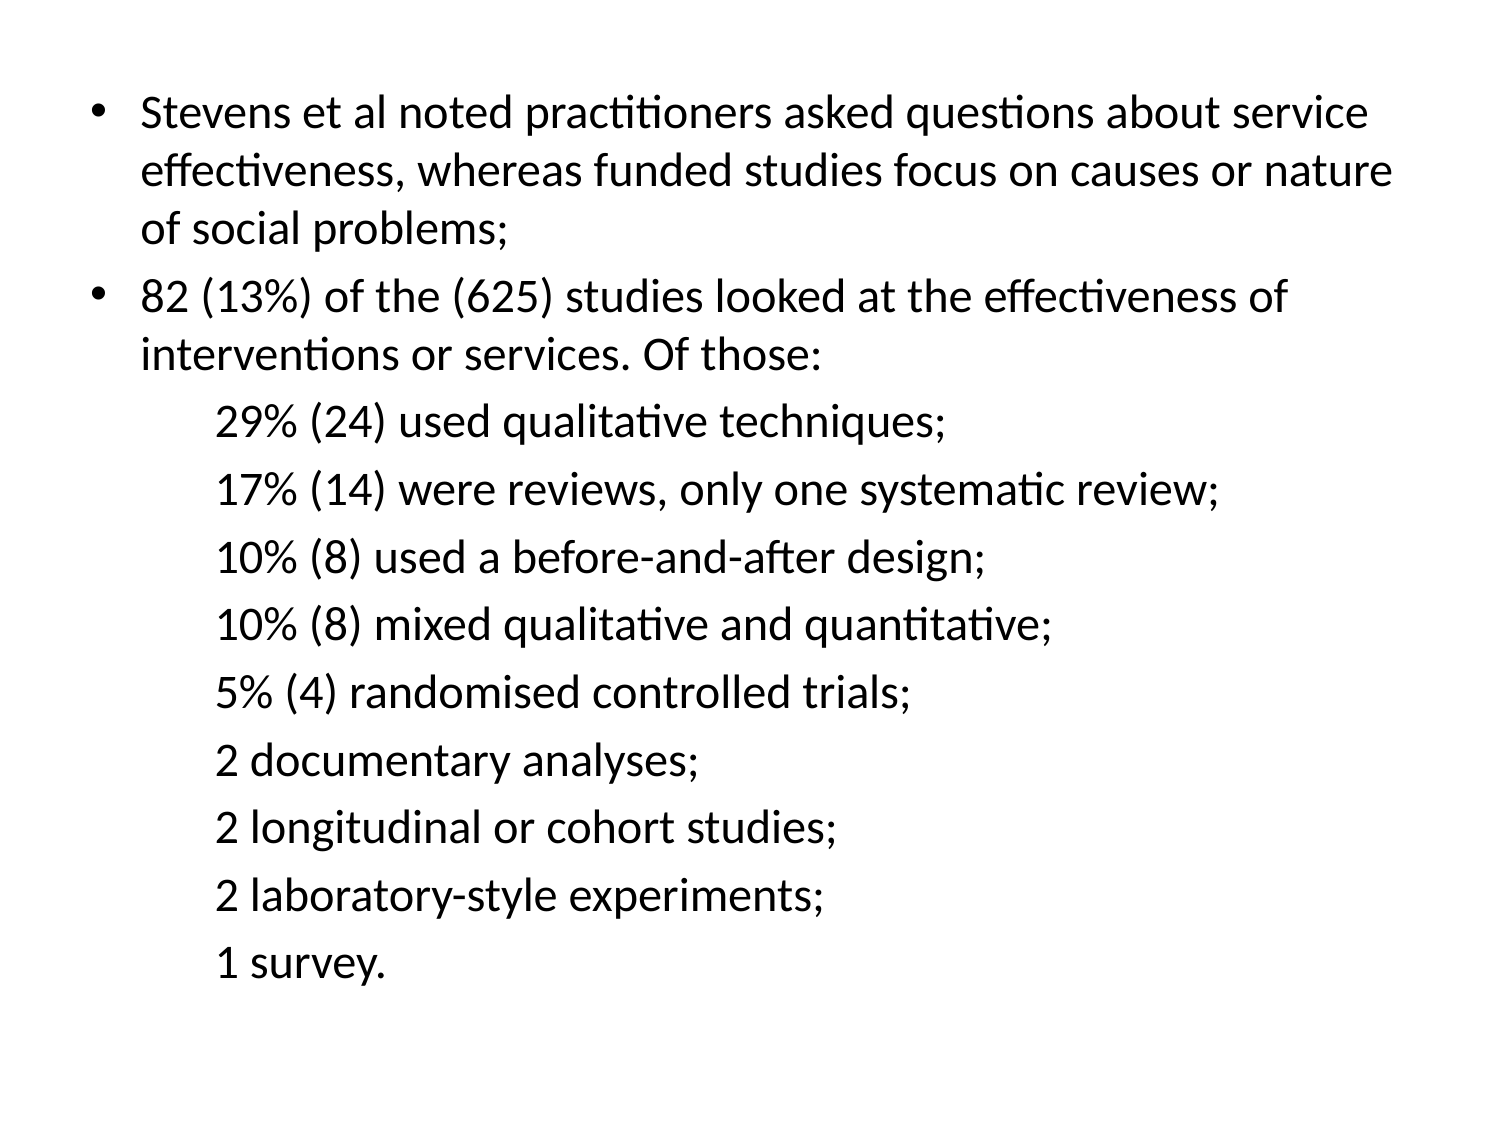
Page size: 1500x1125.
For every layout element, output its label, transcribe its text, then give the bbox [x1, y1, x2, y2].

list Stevens et al noted practitioners asked questions about service effectiveness, whereas funded studies focus on causes or nature of social problems; 82 (13%) of the (625) studies looked at the effectiveness of interventions or services. Of those: 29% (24) used qualitative techniques; 17% (14) were reviews, only one systematic review; 10% (8) used a before-and-after design; 10% (8) mixed qualitative and quantitative; 5% (4) randomised controlled trials; 2 documentary analyses; 2 longitudinal or cohort studies; 2 laboratory-style experiments; 1 survey. [75, 73, 1425, 1005]
